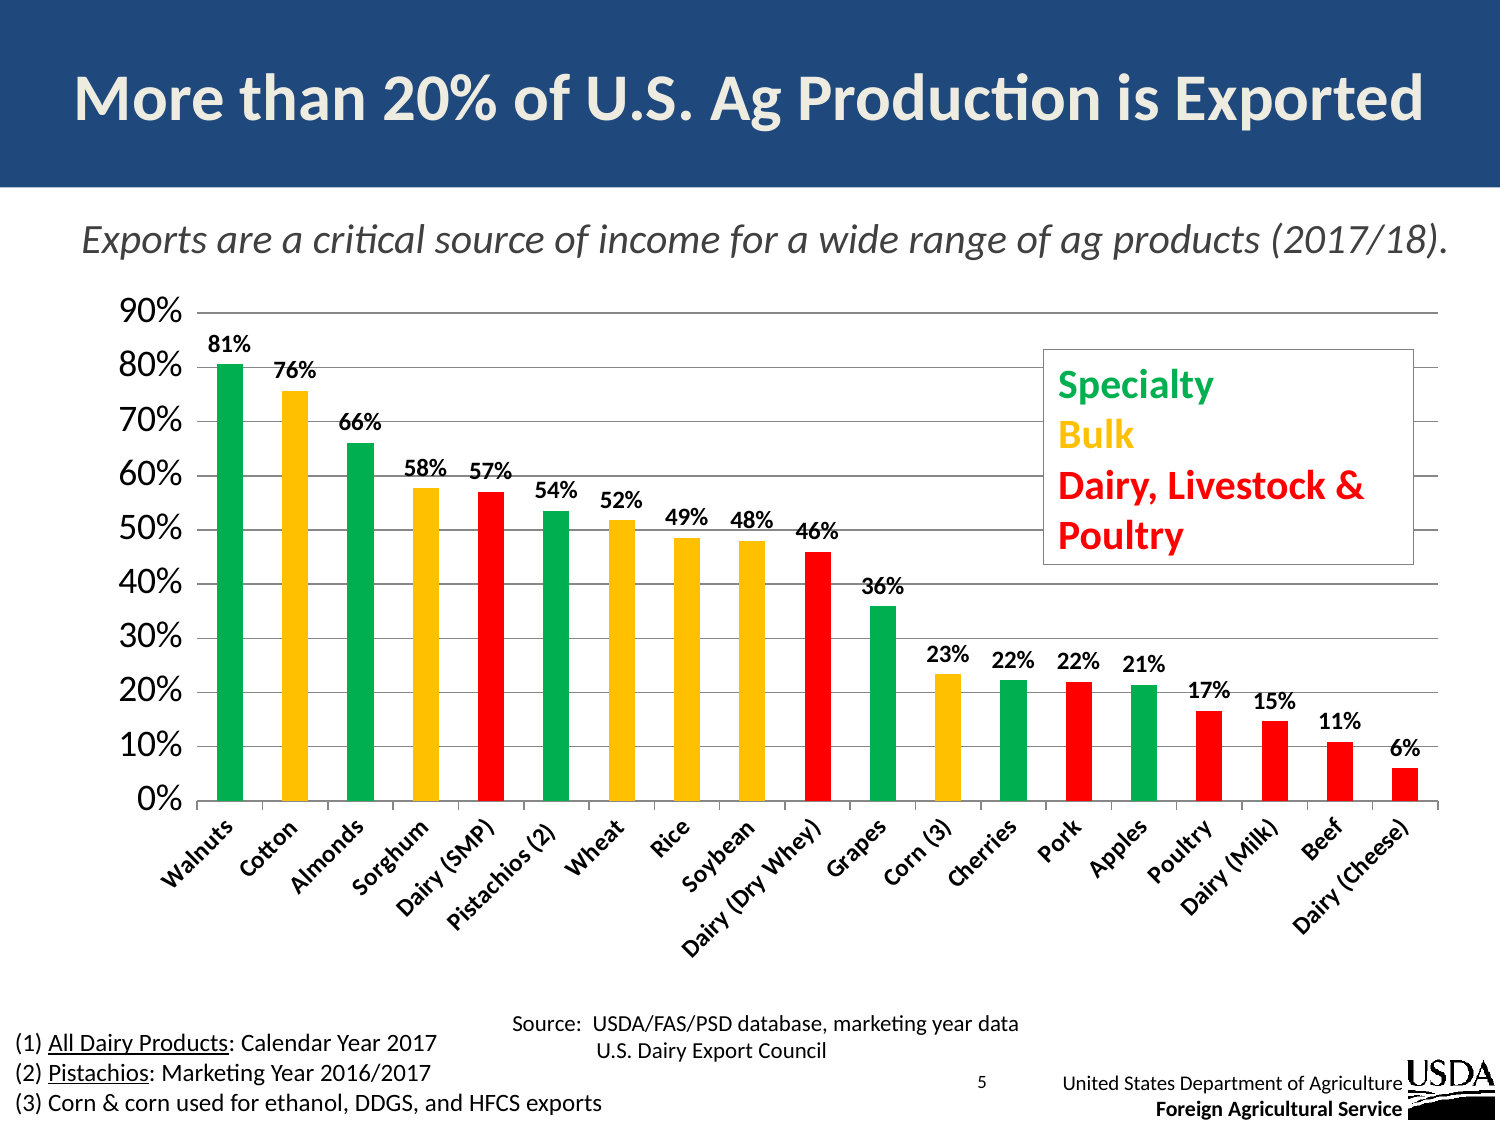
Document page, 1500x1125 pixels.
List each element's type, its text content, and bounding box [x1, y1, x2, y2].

text_box (1) All Dairy Products: Calendar Year 2017 (2) Pistachios: Marketing Year 2016/2017 (3) Corn & corn used for ethanol, DDGS, and HFCS exports [0, 1018, 713, 1124]
text_box Exports are a critical source of income for a wide range of ag products (2017/18). [66, 204, 1466, 269]
chart [74, 269, 1462, 1062]
title More than 20% of U.S. Ag Production is Exported [0, 0, 1500, 188]
slide_number 5 [962, 1069, 1050, 1125]
